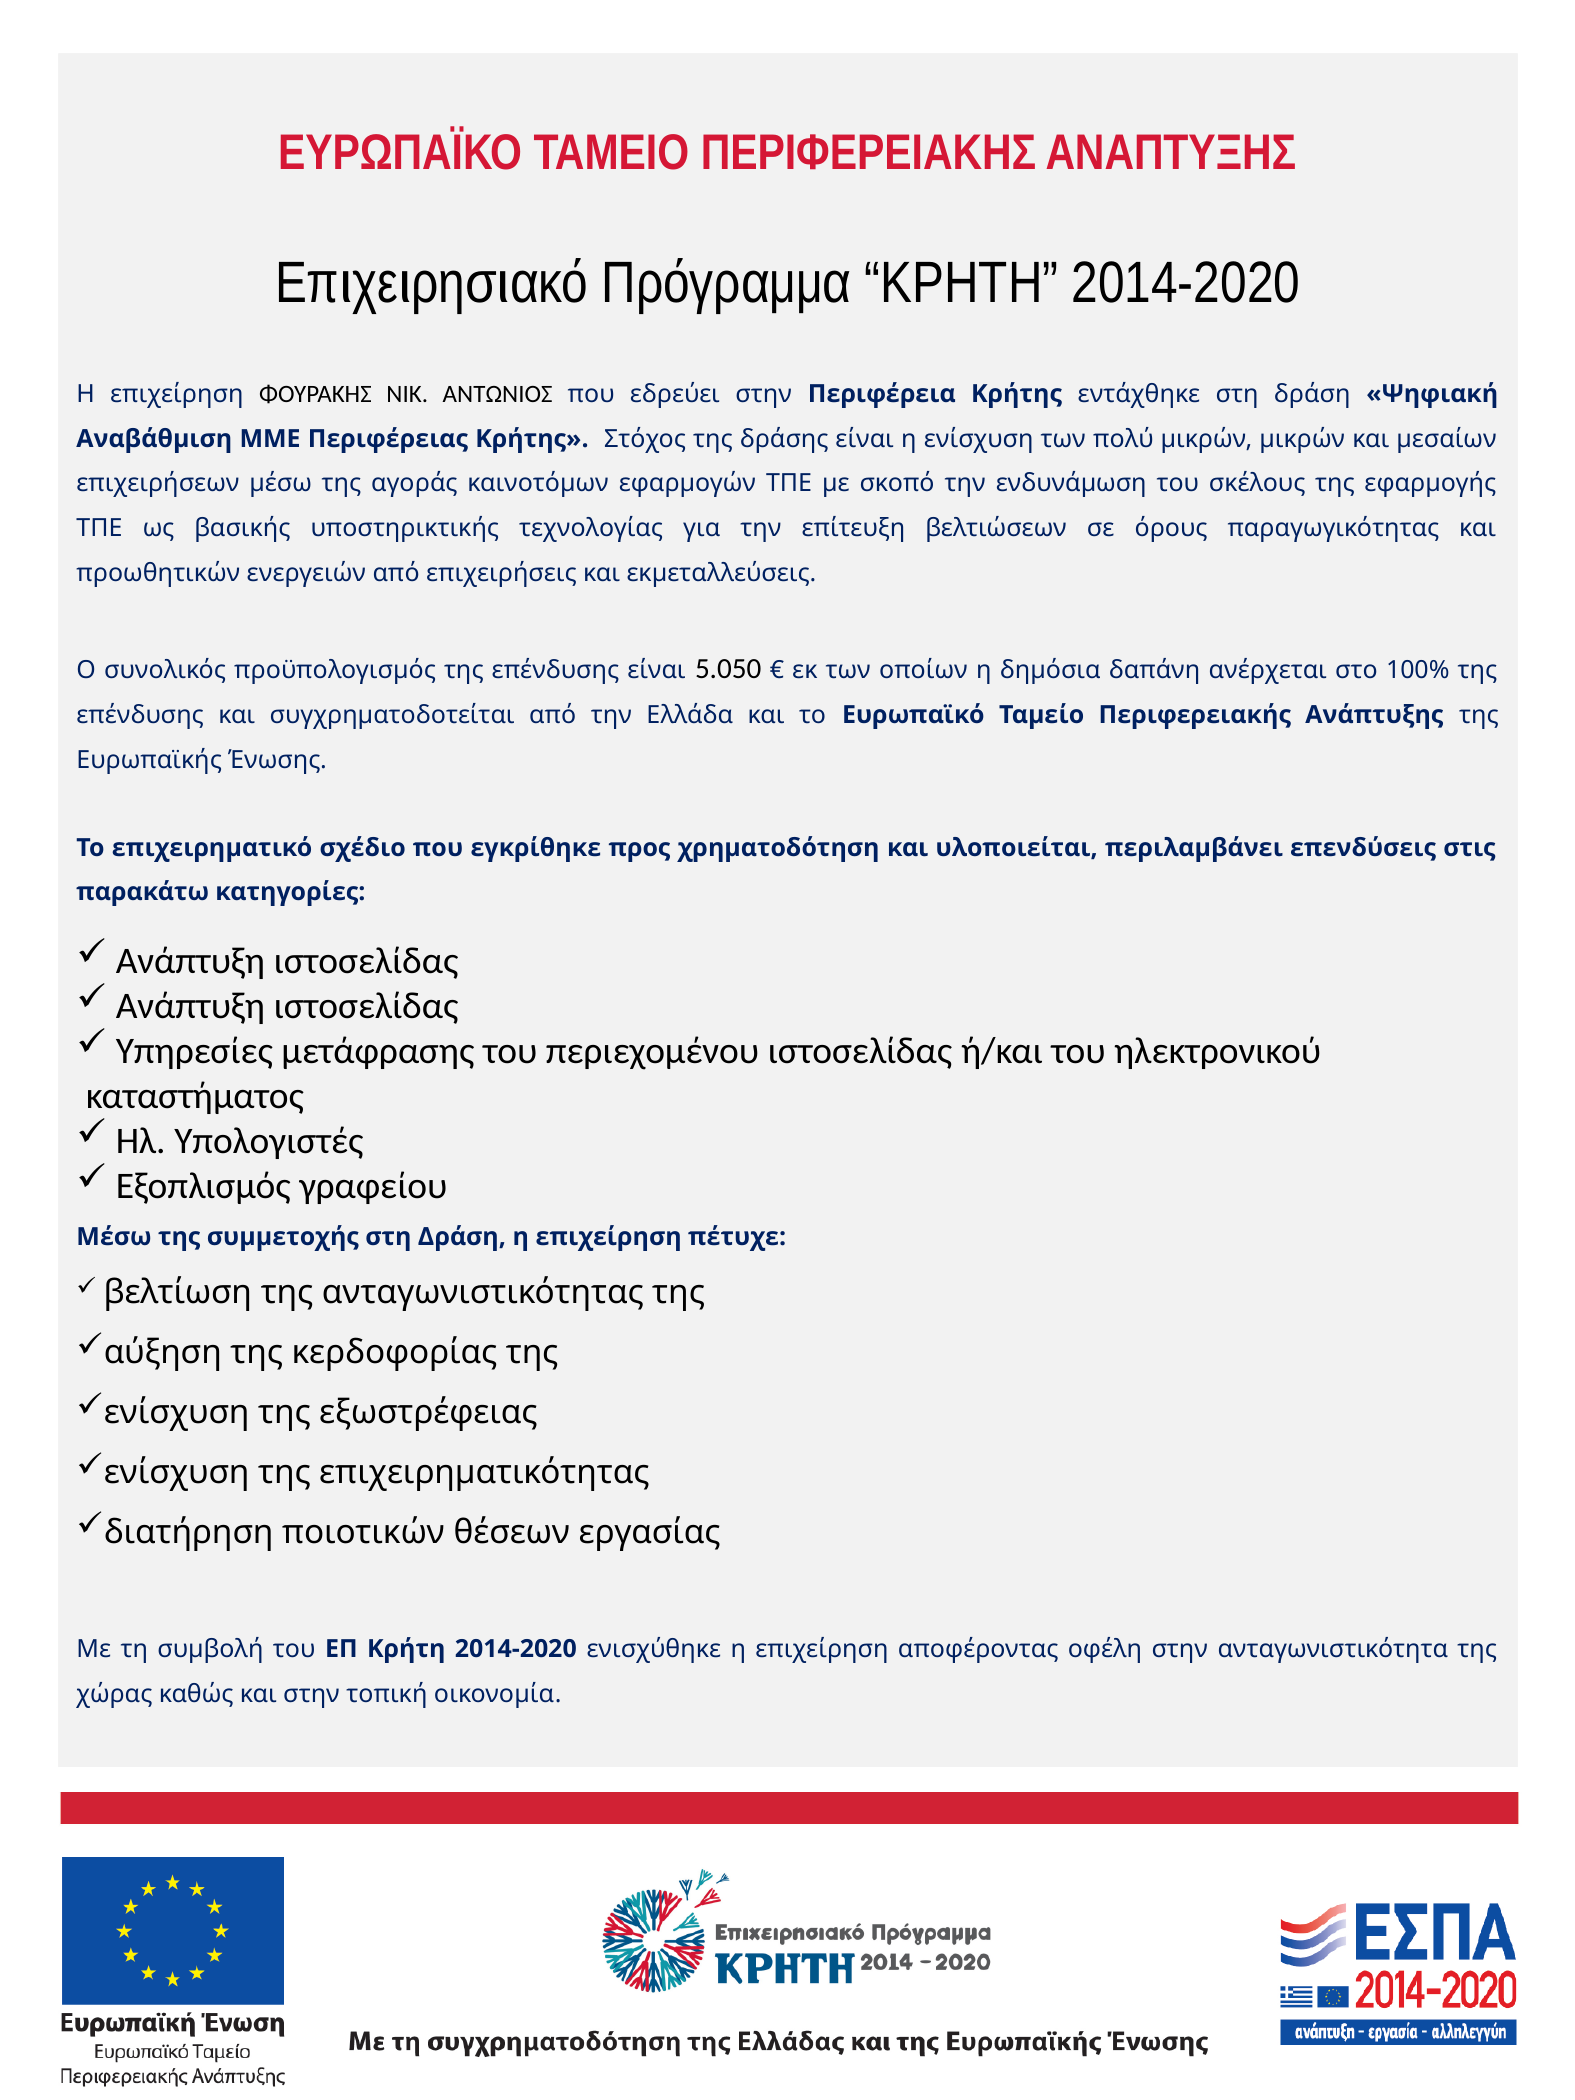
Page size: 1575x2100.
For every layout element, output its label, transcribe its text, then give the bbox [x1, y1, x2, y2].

text_box Η επιχείρηση ΦΟΥΡΑΚΗΣ ΝΙΚ. ΑΝΤΩΝΙΟΣ που εδρεύει στην Περιφέρεια Κρήτης εντάχθηκε στη δράση «Ψηφιακή Αναβάθμιση ΜΜΕ Περιφέρειας Κρήτης». Στόχος της δράσης είναι η ενίσχυση των πολύ μικρών, μικρών και μεσαίων επιχειρήσεων μέσω της αγοράς καινοτόμων εφαρμογών ΤΠΕ με σκοπό την ενδυνάμωση του σκέλους της εφαρμογής ΤΠΕ ως βασικής υποστηρικτικής τεχνολογίας για την επίτευξη βελτιώσεων σε όρους παραγωγικότητας και προωθητικών ενεργειών από επιχειρήσεις και εκμεταλλεύσεις. Ο συνολικός προϋπολογισμός της επένδυσης είναι 5.050 € εκ των οποίων η δημόσια δαπάνη ανέρχεται στο 100% της επένδυσης και συγχρηματοδοτείται από την Ελλάδα και το Ευρωπαϊκό Ταμείο Περιφερειακής Ανάπτυξης της Ευρωπαϊκής Ένωσης. [61, 354, 1514, 782]
text_box Το επιχειρηματικό σχέδιο που εγκρίθηκε προς χρηματοδότηση και υλοποιείται, περιλαμβάνει επενδύσεις στις παρακάτω κατηγορίες: Ανάπτυξη ιστοσελίδας Ανάπτυξη ιστοσελίδας Υπηρεσίες μετάφρασης του περιεχομένου ιστοσελίδας ή/και του ηλεκτρονικού καταστήματος Ηλ. Υπολογιστές Εξοπλισμός γραφείου Μέσω της συμμετοχής στη Δράση, η επιχείρηση πέτυχε: βελτίωση της ανταγωνιστικότητας της αύξηση της κερδοφορίας της ενίσχυση της εξωστρέφειας ενίσχυση της επιχειρηματικότητας διατήρηση ποιοτικών θέσεων εργασίας Με τη συμβολή του ΕΠ Κρήτη 2014-2020 ενισχύθηκε η επιχείρηση αποφέροντας οφέλη στην ανταγωνιστικότητα της χώρας καθώς και στην τοπική οικονομία. [61, 808, 1514, 1745]
picture [0, 1792, 1575, 2100]
